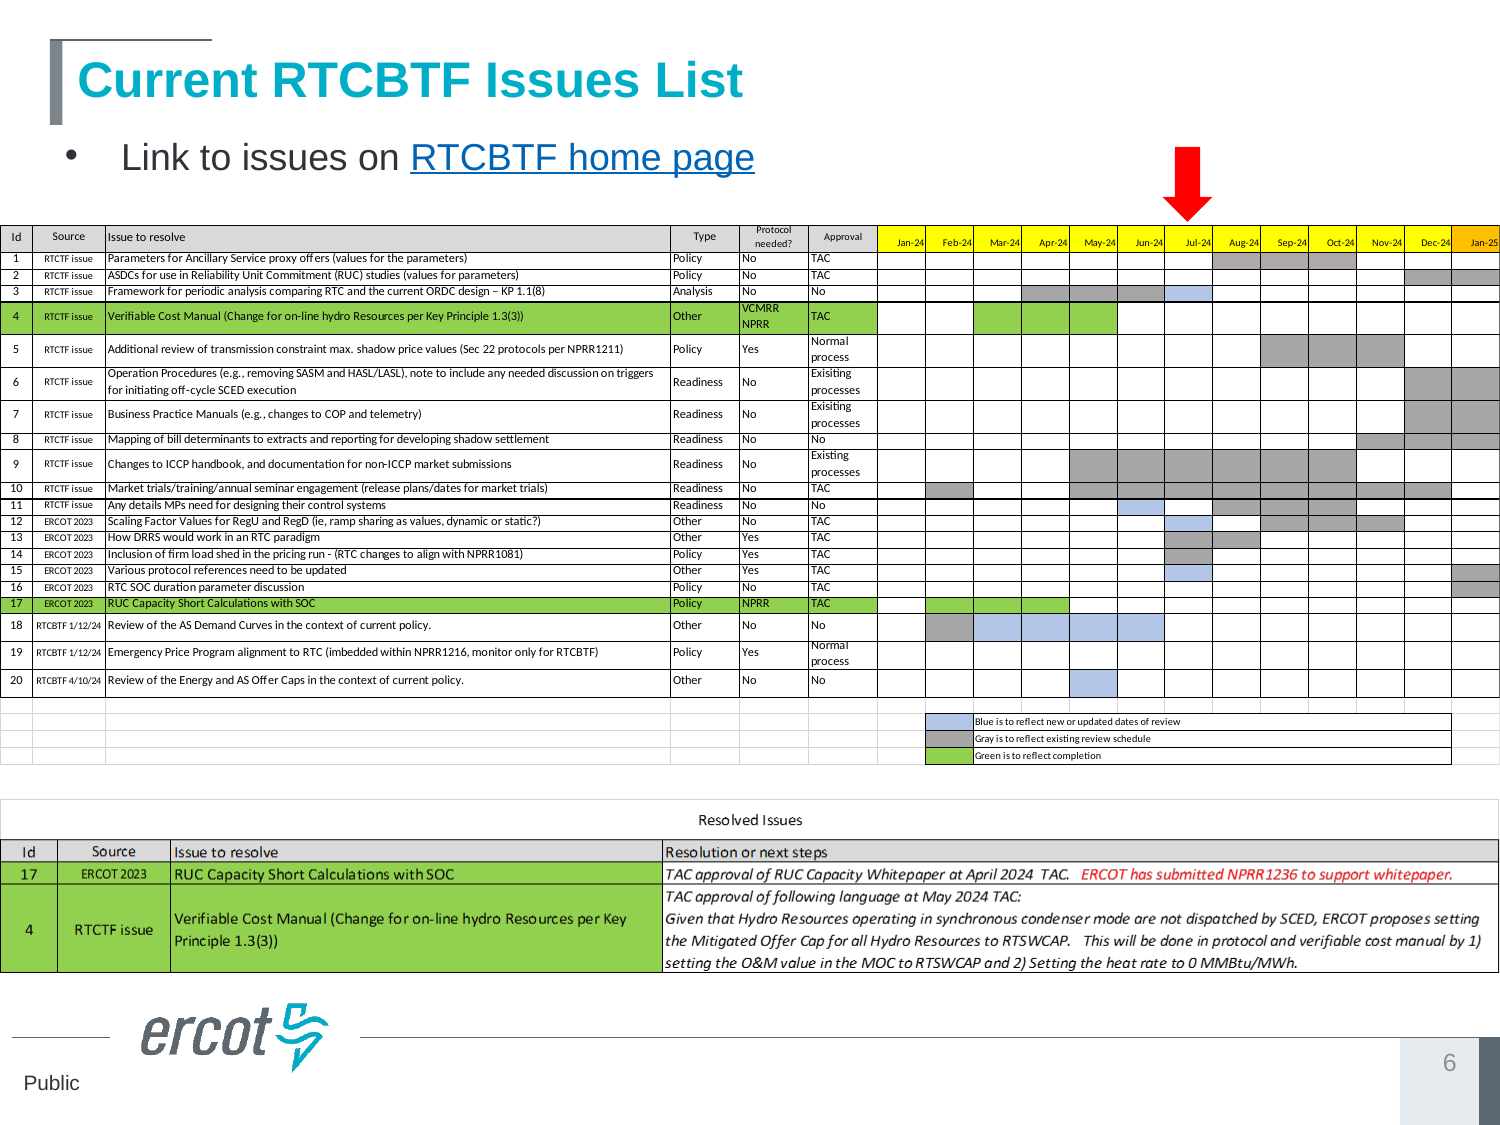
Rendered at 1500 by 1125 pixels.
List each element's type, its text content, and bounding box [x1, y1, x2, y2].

picture [0, 224, 1500, 766]
picture [137, 999, 332, 1075]
picture [0, 799, 1500, 975]
text_box [1160, 144, 1215, 223]
title Current RTCBTF Issues List [62, 39, 1450, 125]
list Link to issues on RTCBTF home page [50, 125, 1450, 219]
